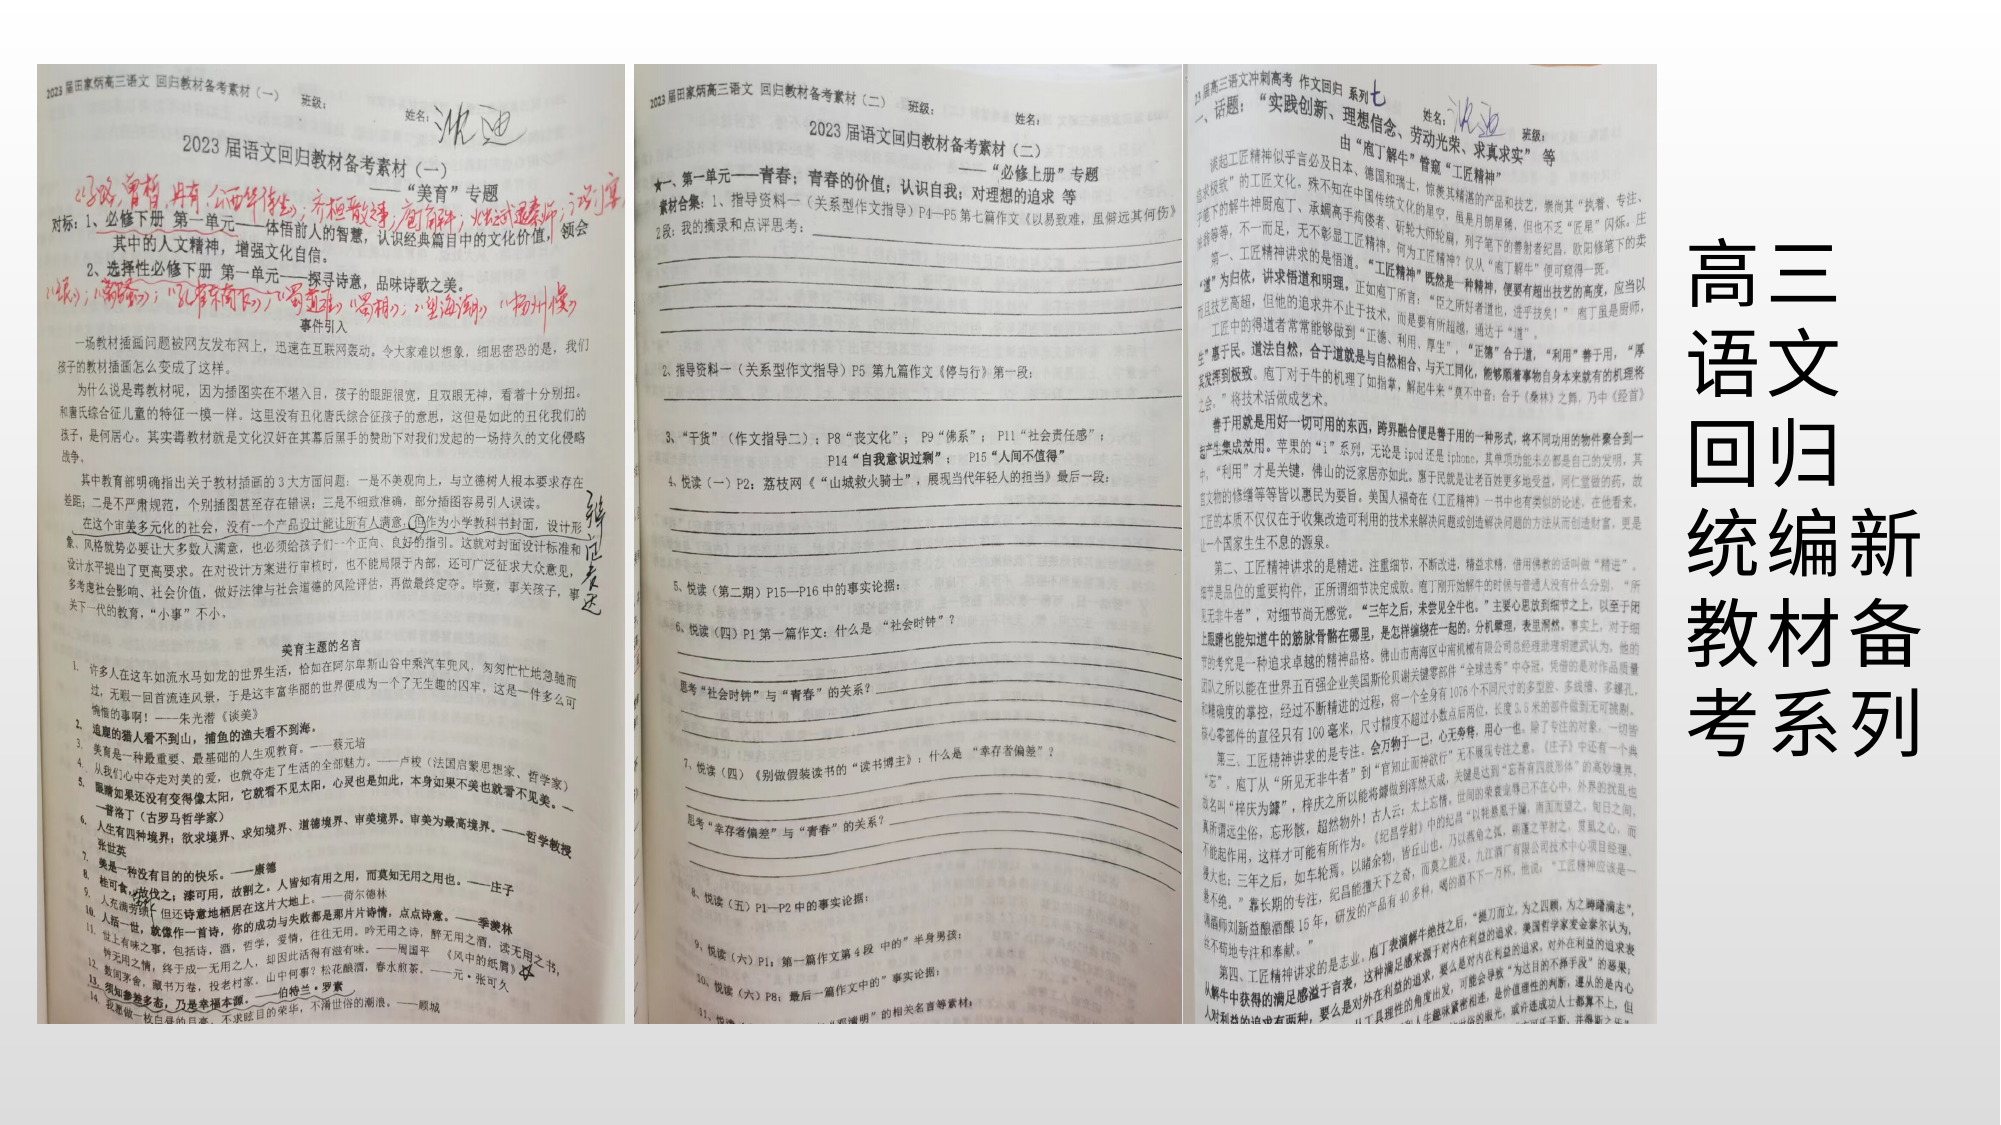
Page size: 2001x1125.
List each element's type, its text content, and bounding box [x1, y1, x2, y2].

title 高三 语文 回归 统编新教材备考系列 [1669, 219, 1944, 992]
picture [634, 64, 1182, 1024]
picture [1183, 64, 1657, 1024]
picture [37, 64, 625, 1024]
